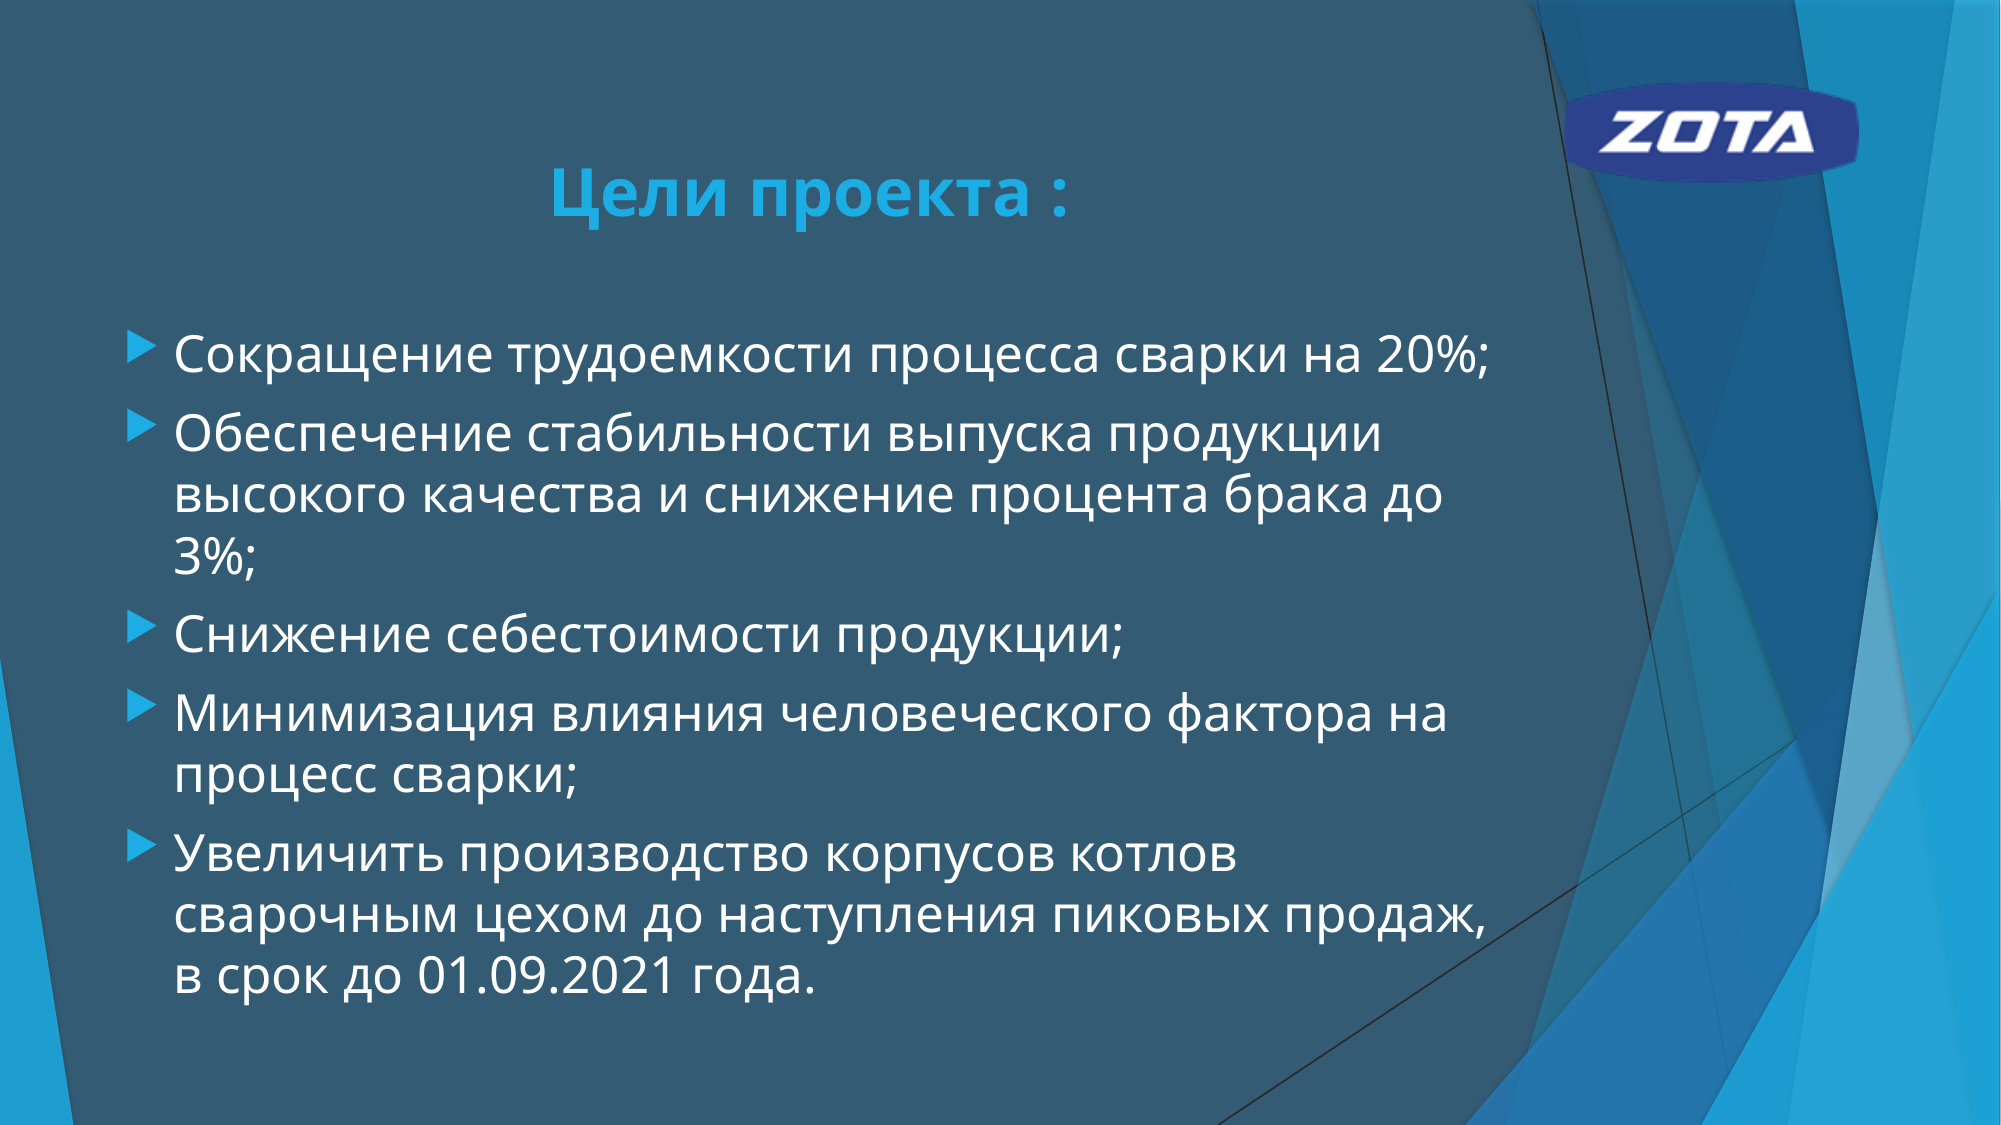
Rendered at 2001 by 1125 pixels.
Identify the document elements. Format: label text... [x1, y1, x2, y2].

picture [1563, 82, 1859, 184]
list Сокращение трудоемкости процесса сварки на 20%; Обеспечение стабильности выпуска продукции высокого качества и снижение процента брака до 3%; Снижение себестоимости продукции; Минимизация влияния человеческого фактора на процесс сварки; Увеличить производство корпусов котлов сварочным цехом до наступления пиковых продаж, в срок до 01.09.2021 года. [108, 314, 1519, 1059]
title Цели проекта : [112, 142, 1523, 359]
